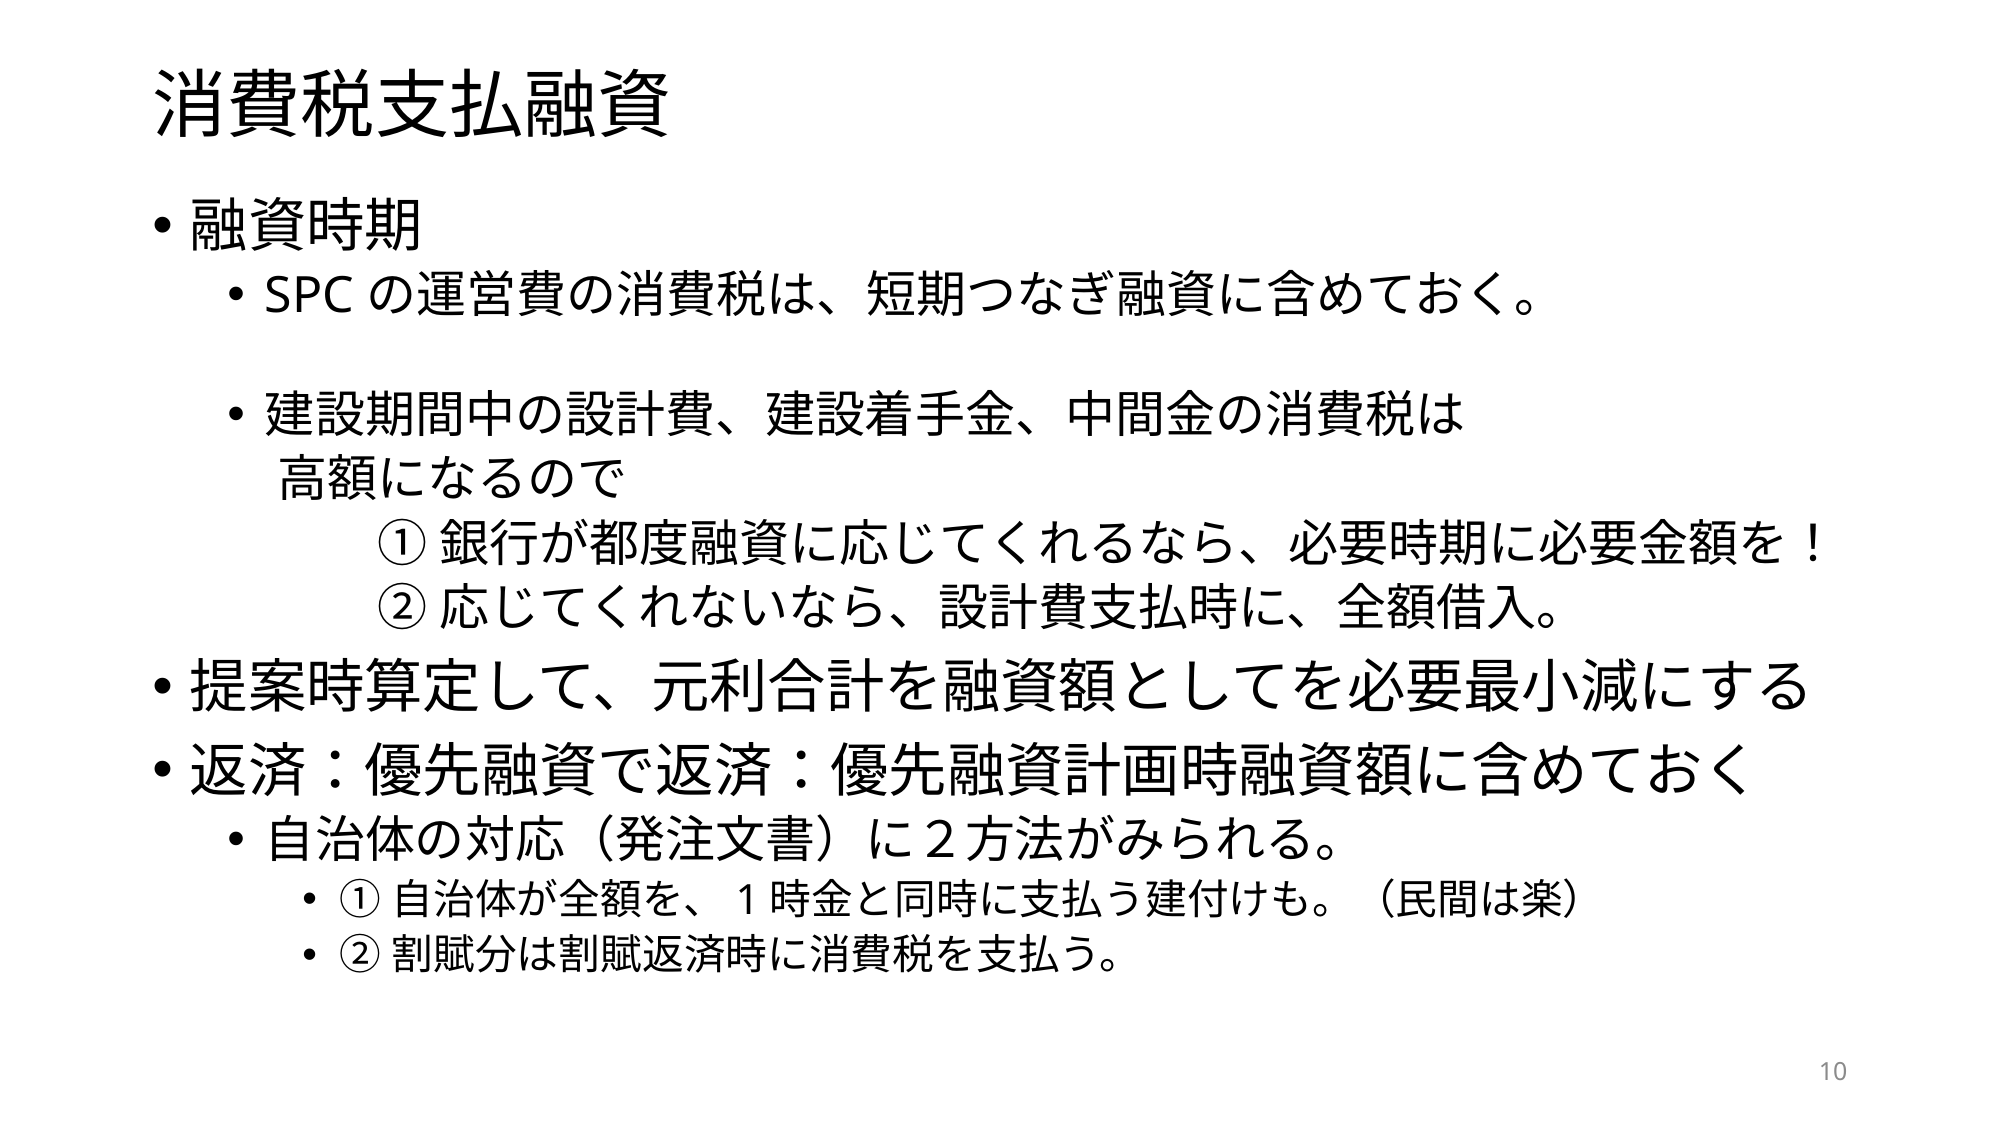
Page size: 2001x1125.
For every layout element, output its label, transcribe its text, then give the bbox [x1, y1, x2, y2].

list 融資時期 SPCの運営費の消費税は、短期つなぎ融資に含めておく。 建設期間中の設計費、建設着手金、中間金の消費税は 高額になるので ①銀行が都度融資に応じてくれるなら、必要時期に必要金額を！ ②応じてくれないなら、設計費支払時に、全額借入。 提案時算定して、元利合計を融資額としてを必要最小減にする 返済：優先融資で返済：優先融資計画時融資額に含めておく 自治体の対応（発注文書）に２方法がみられる。 ①自治体が全額を、1時金と同時に支払う建付けも。（民間は楽） ②割賦分は割賦返済時に消費税を支払う。 [137, 188, 1863, 1014]
slide_number 10 [1412, 1042, 1863, 1103]
title 消費税支払融資 [137, 59, 1863, 156]
